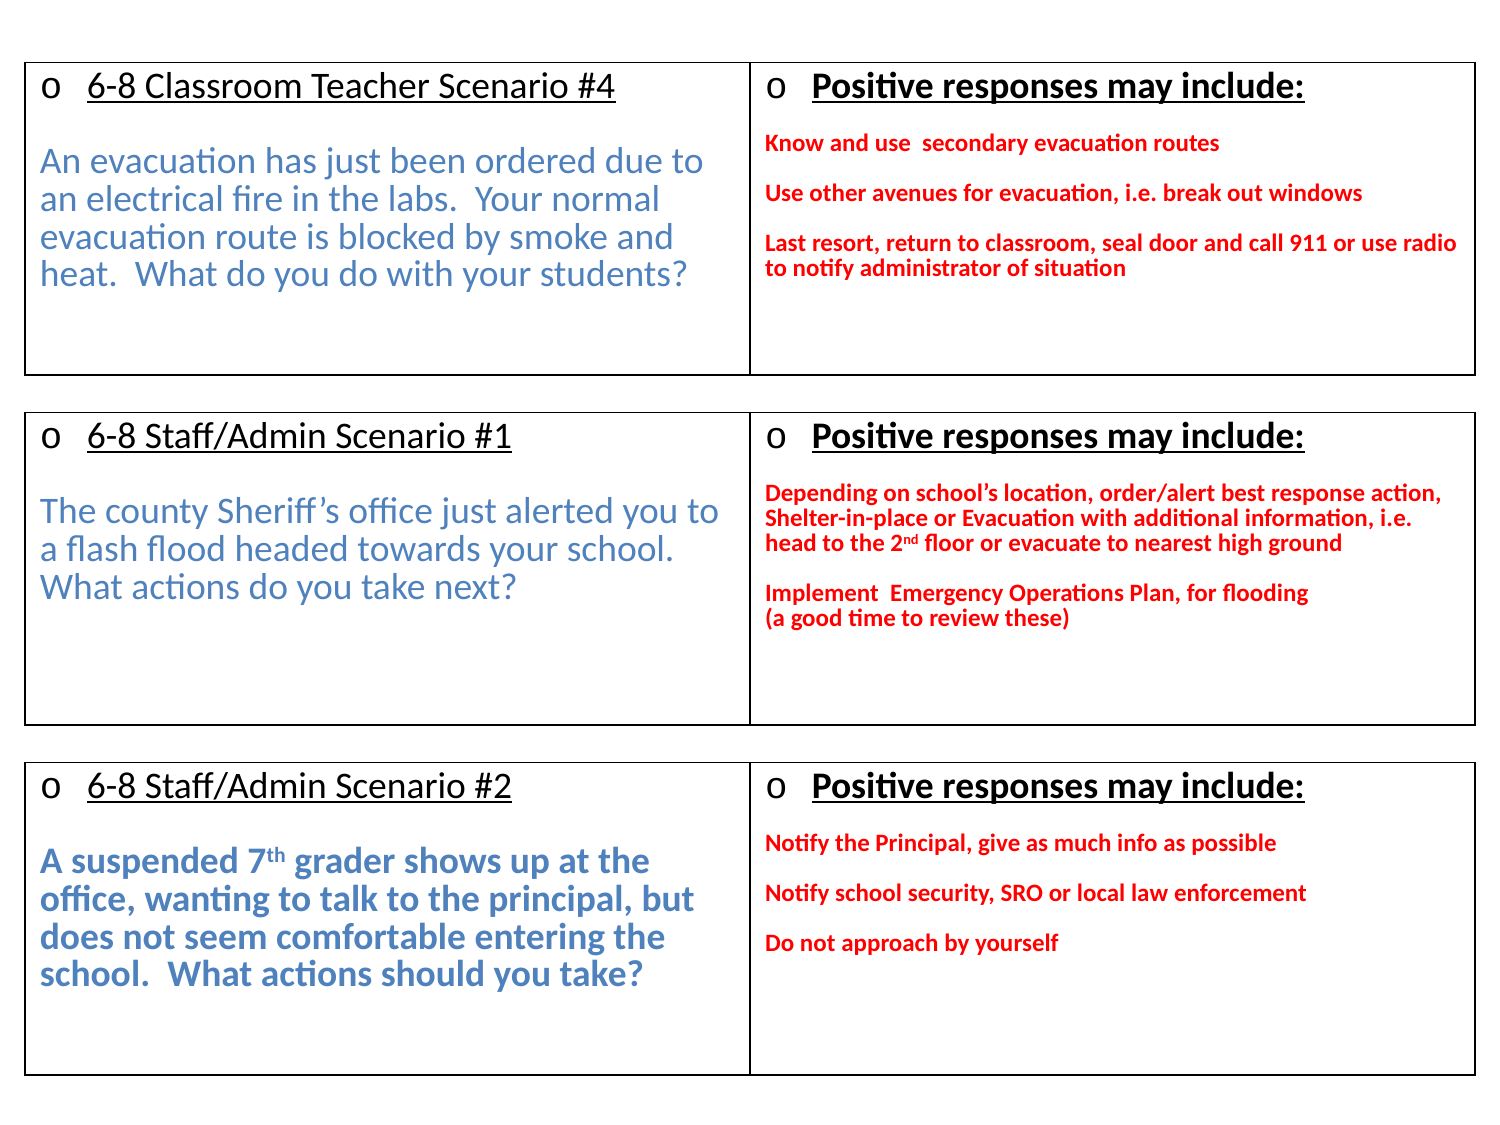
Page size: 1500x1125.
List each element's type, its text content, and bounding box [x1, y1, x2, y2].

table_header Positive responses may include: Depending on school’s location, order/alert best response action, Shelter-in-place or Evacuation with additional information, i.e. head to the 2nd floor or evacuate to nearest high ground Implement Emergency Operations Plan, for flooding (a good time to review these) [751, 413, 1474, 724]
table_header 6-8 Staff/Admin Scenario #1 The county Sheriff’s office just alerted you to a flash flood headed towards your school. What actions do you take next? [26, 413, 749, 724]
table_header 6-8 Staff/Admin Scenario #2 A suspended 7th grader shows up at the office, wanting to talk to the principal, but does not seem comfortable entering the school. What actions should you take? [26, 763, 749, 1074]
table_header 6-8 Classroom Teacher Scenario #4 An evacuation has just been ordered due to an electrical fire in the labs. Your normal evacuation route is blocked by smoke and heat. What do you do with your students? [26, 63, 749, 374]
table_header Positive responses may include: Notify the Principal, give as much info as possible Notify school security, SRO or local law enforcement Do not approach by yourself [751, 763, 1474, 1074]
table_header Positive responses may include: Know and use secondary evacuation routes Use other avenues for evacuation, i.e. break out windows Last resort, return to classroom, seal door and call 911 or use radio to notify administrator of situation [751, 63, 1474, 374]
